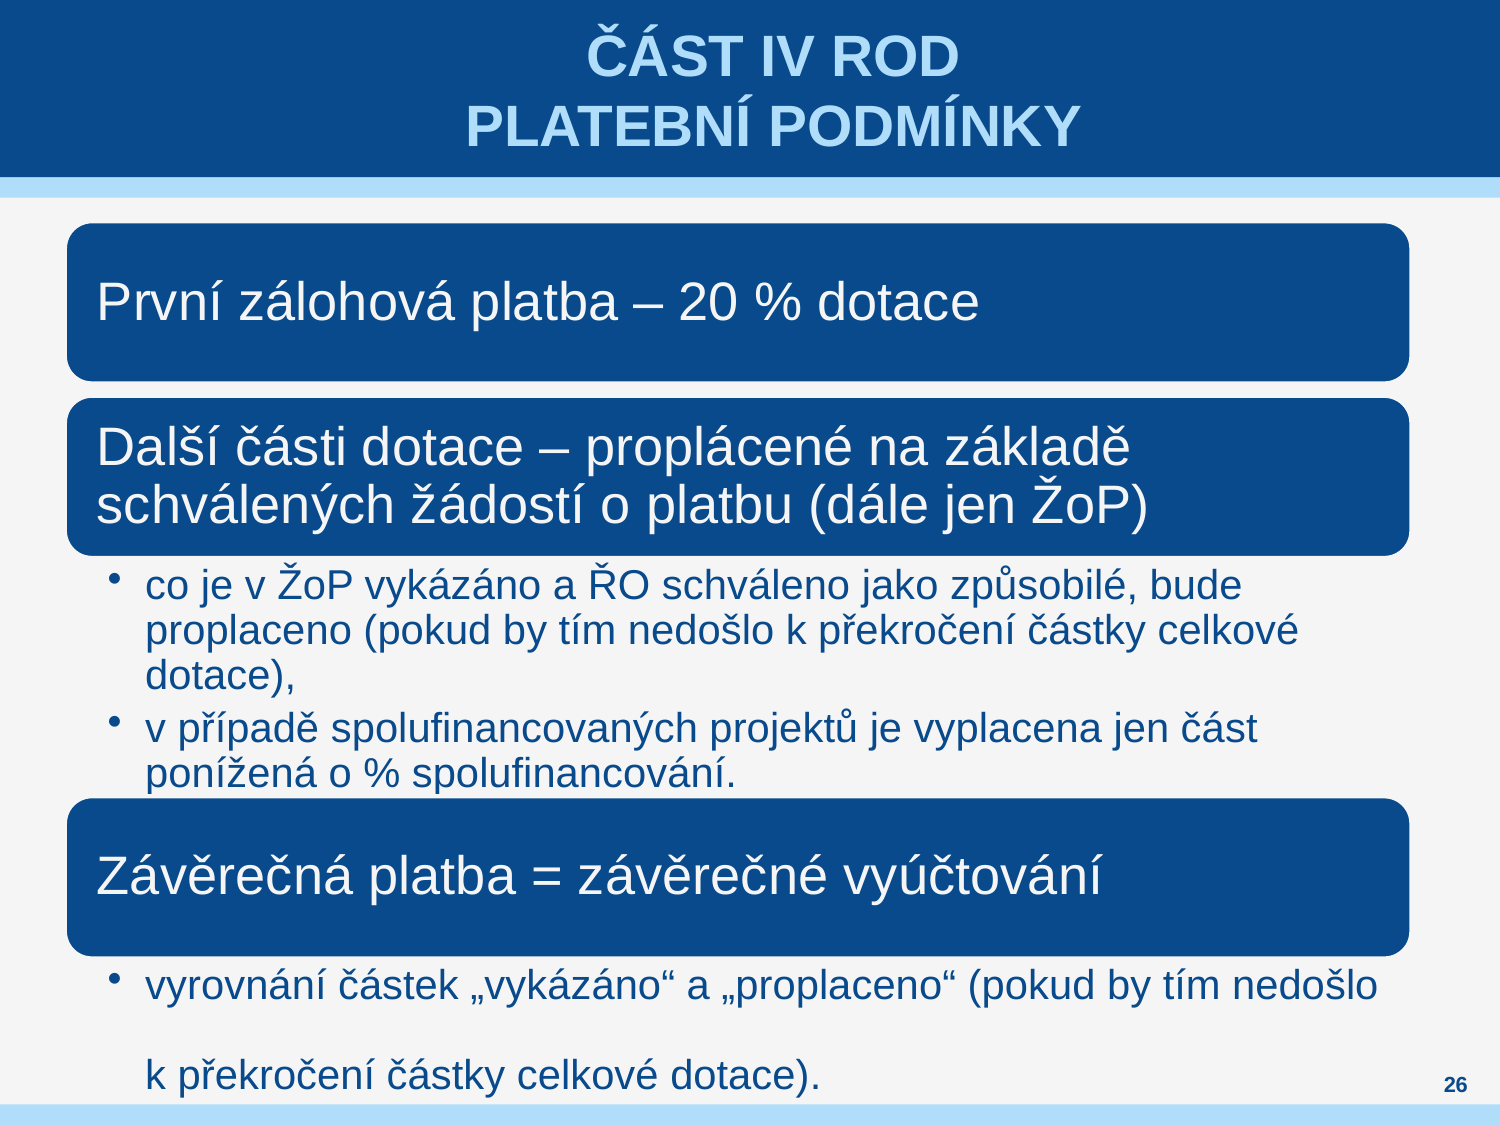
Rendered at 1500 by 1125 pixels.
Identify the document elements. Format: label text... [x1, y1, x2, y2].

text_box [64, 207, 1412, 1070]
title Část Iv RoD Platební podmínky [64, 0, 1483, 178]
slide_number 26 [1417, 1068, 1495, 1099]
